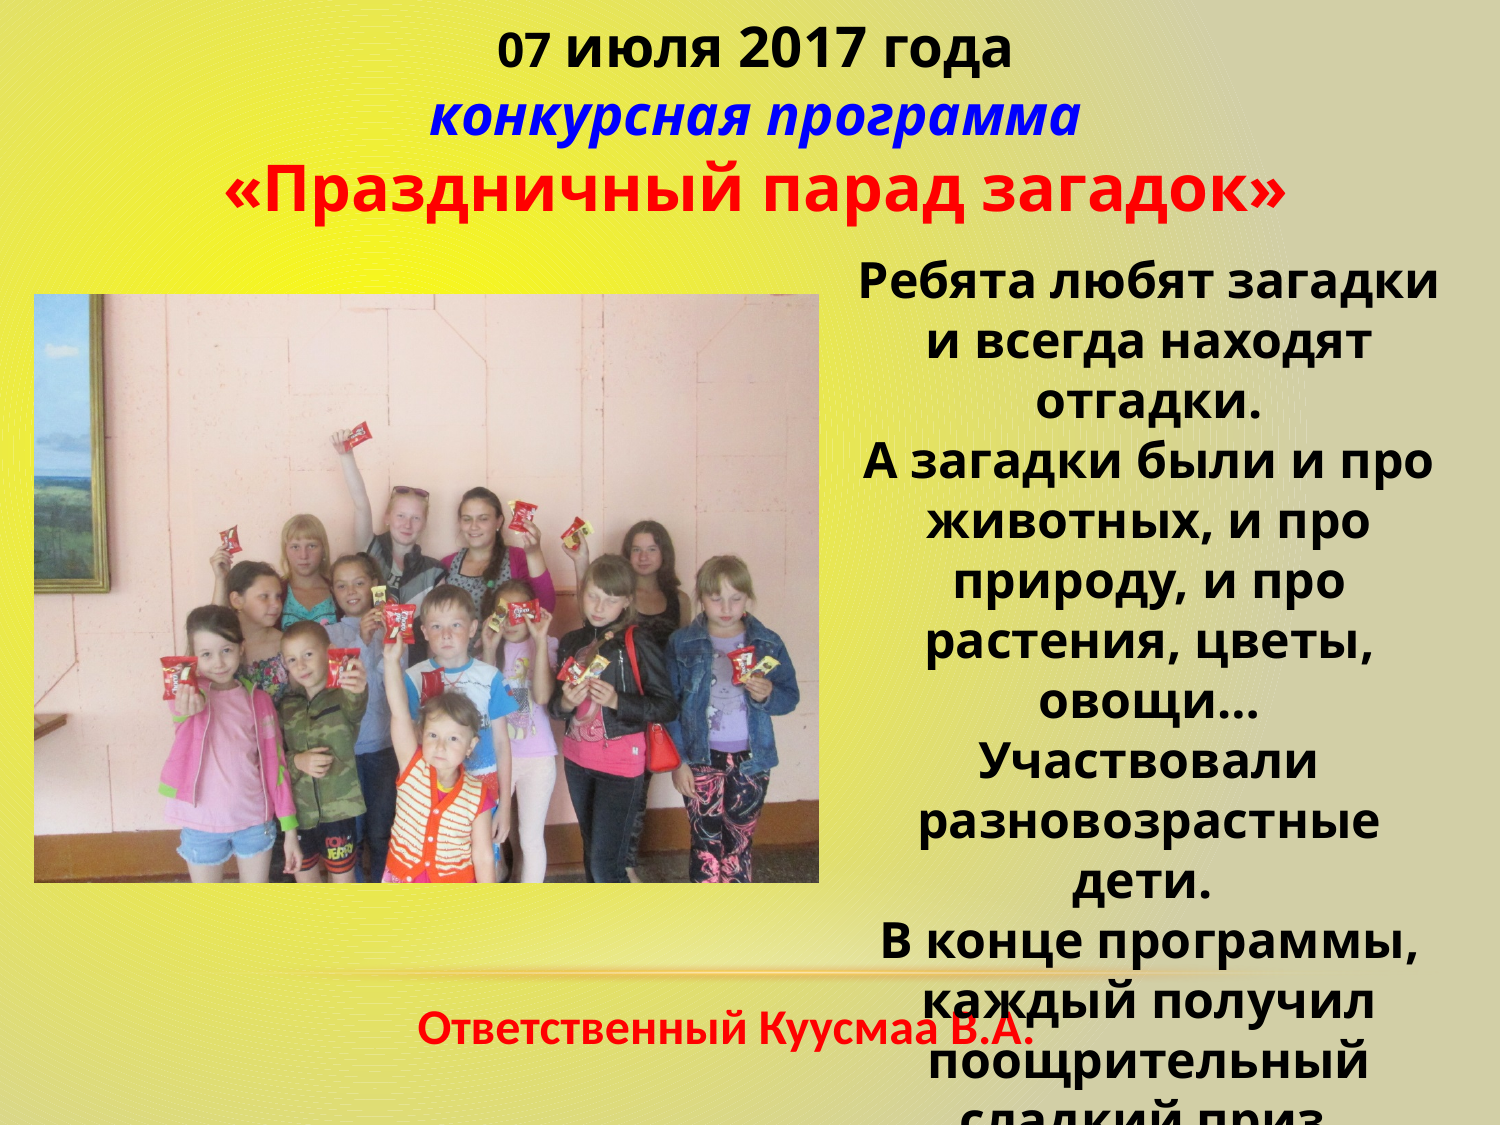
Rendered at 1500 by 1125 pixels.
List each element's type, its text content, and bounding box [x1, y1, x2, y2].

text_box Ответственный Куусмаа В.А. [53, 987, 828, 1063]
text_box Ребята любят загадки и всегда находят отгадки. А загадки были и про животных, и про природу, и про растения, цветы, овощи… Участвовали разновозрастные дети. В конце программы, каждый получил поощрительный сладкий приз. [828, 241, 1471, 1125]
picture [0, 0, 1500, 1125]
text_box 07 июля 2017 года конкурсная программа «Праздничный парад загадок» [53, 4, 1459, 309]
